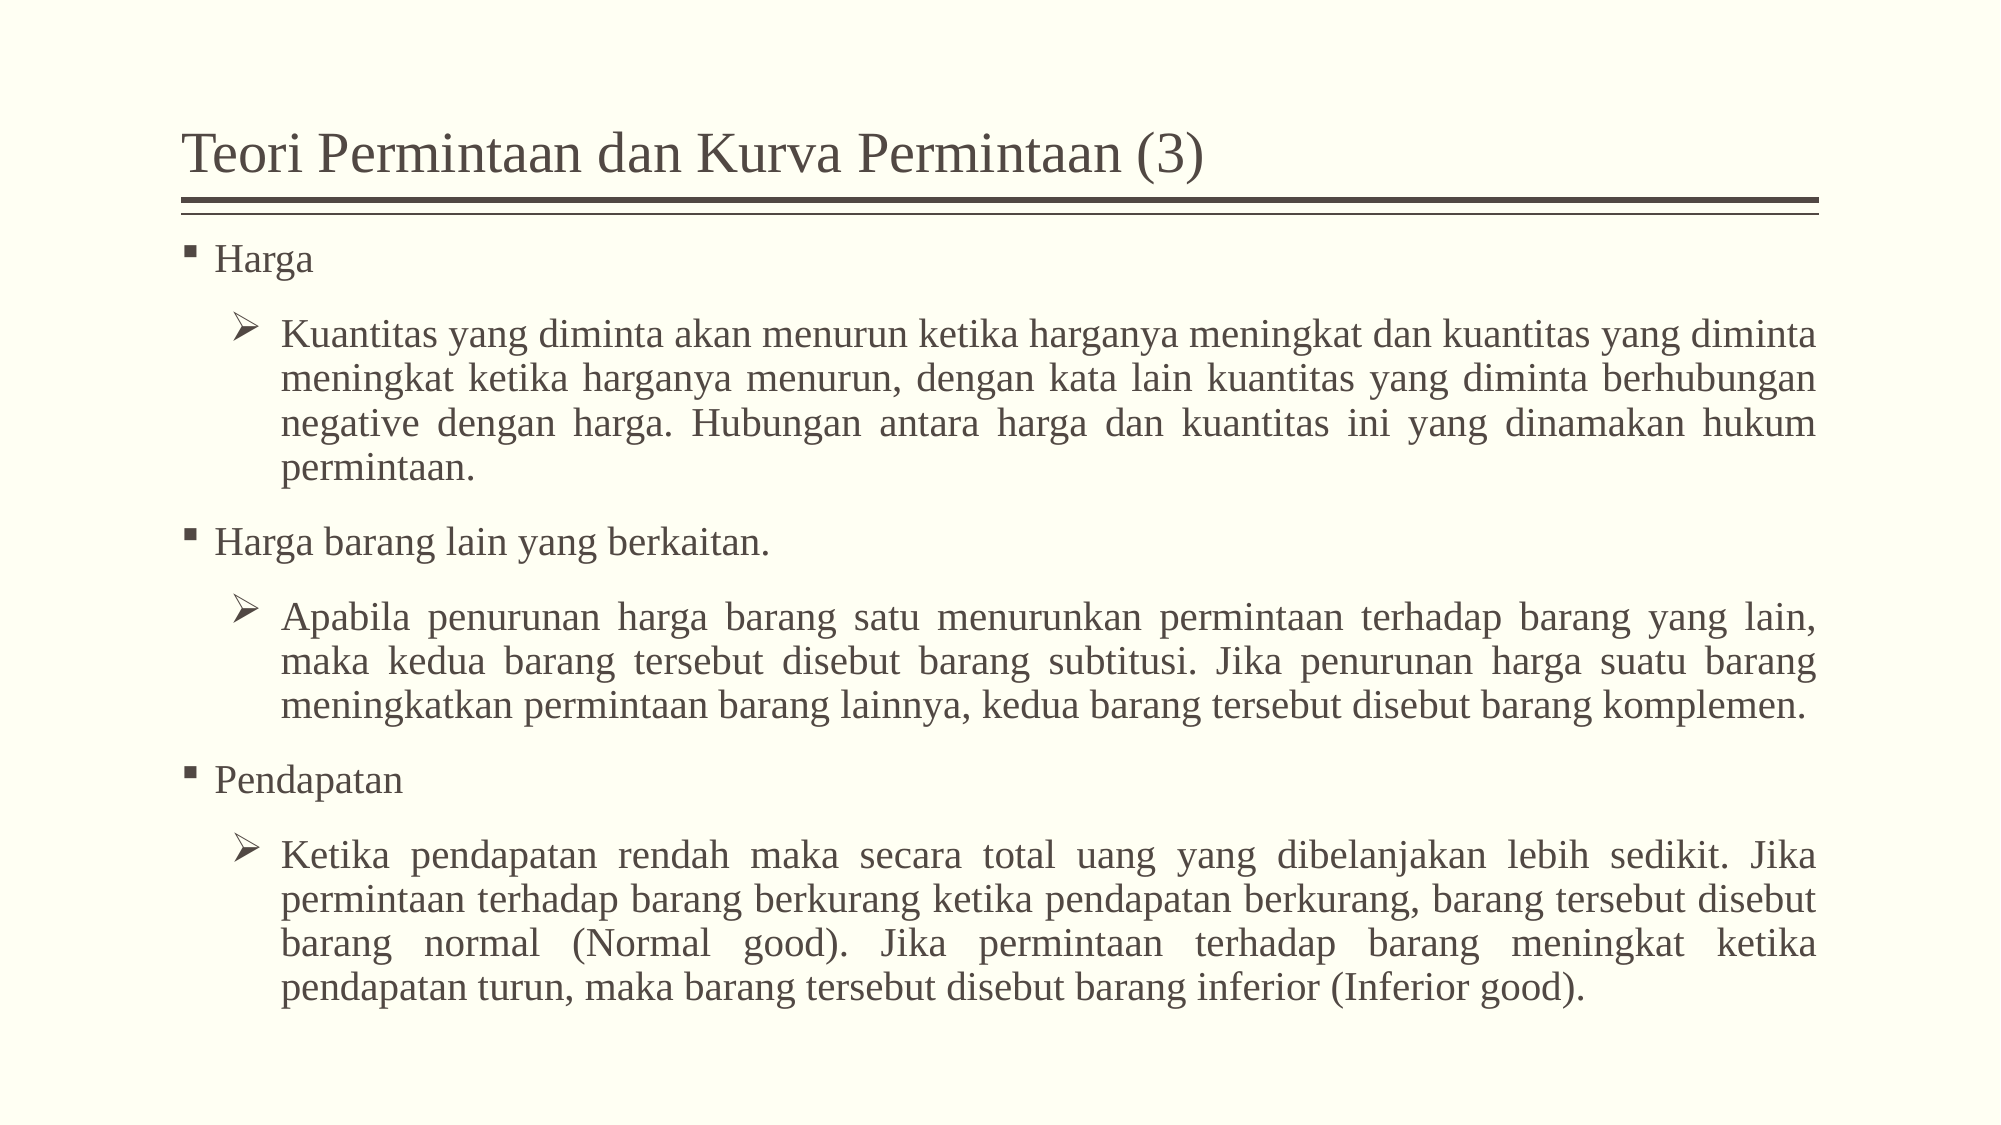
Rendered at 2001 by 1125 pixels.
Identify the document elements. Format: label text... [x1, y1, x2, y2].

list Harga Kuantitas yang diminta akan menurun ketika harganya meningkat dan kuantitas yang diminta meningkat ketika harganya menurun, dengan kata lain kuantitas yang diminta berhubungan negative dengan harga. Hubungan antara harga dan kuantitas ini yang dinamakan hukum permintaan. Harga barang lain yang berkaitan. Apabila penurunan harga barang satu menurunkan permintaan terhadap barang yang lain, maka kedua barang tersebut disebut barang subtitusi. Jika penurunan harga suatu barang meningkatkan permintaan barang lainnya, kedua barang tersebut disebut barang komplemen. Pendapatan Ketika pendapatan rendah maka secara total uang yang dibelanjakan lebih sedikit. Jika permintaan terhadap barang berkurang ketika pendapatan berkurang, barang tersebut disebut barang normal (Normal good). Jika permintaan terhadap barang meningkat ketika pendapatan turun, maka barang tersebut disebut barang inferior (Inferior good). [181, 230, 1819, 1070]
title Teori Permintaan dan Kurva Permintaan (3) [181, 12, 1819, 193]
